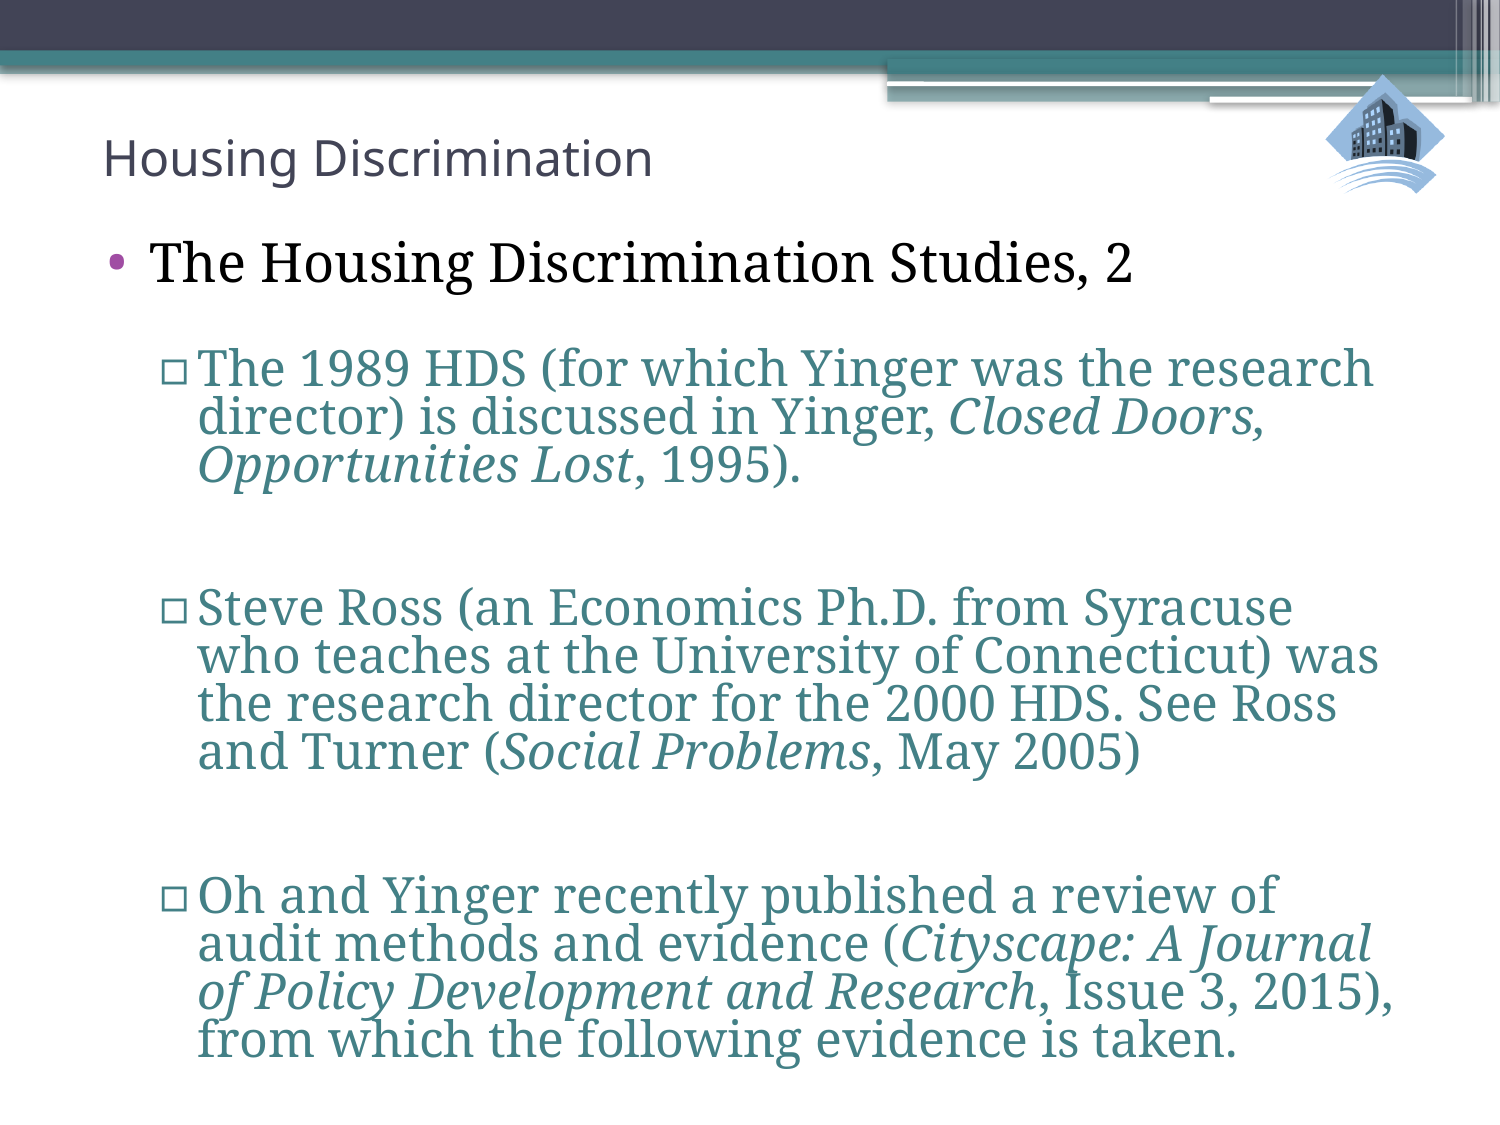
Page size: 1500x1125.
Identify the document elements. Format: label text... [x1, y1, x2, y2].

list The Housing Discrimination Studies, 2 The 1989 HDS (for which Yinger was the research director) is discussed in Yinger, Closed Doors, Opportunities Lost, 1995). Steve Ross (an Economics Ph.D. from Syracuse who teaches at the University of Connecticut) was the research director for the 2000 HDS. See Ross and Turner (Social Problems, May 2005) Oh and Yinger recently published a review of audit methods and evidence (Cityscape: A Journal of Policy Development and Research, Issue 3, 2015), from which the following evidence is taken. [75, 233, 1425, 1113]
picture [1324, 74, 1445, 194]
title Housing Discrimination [75, 112, 1319, 200]
